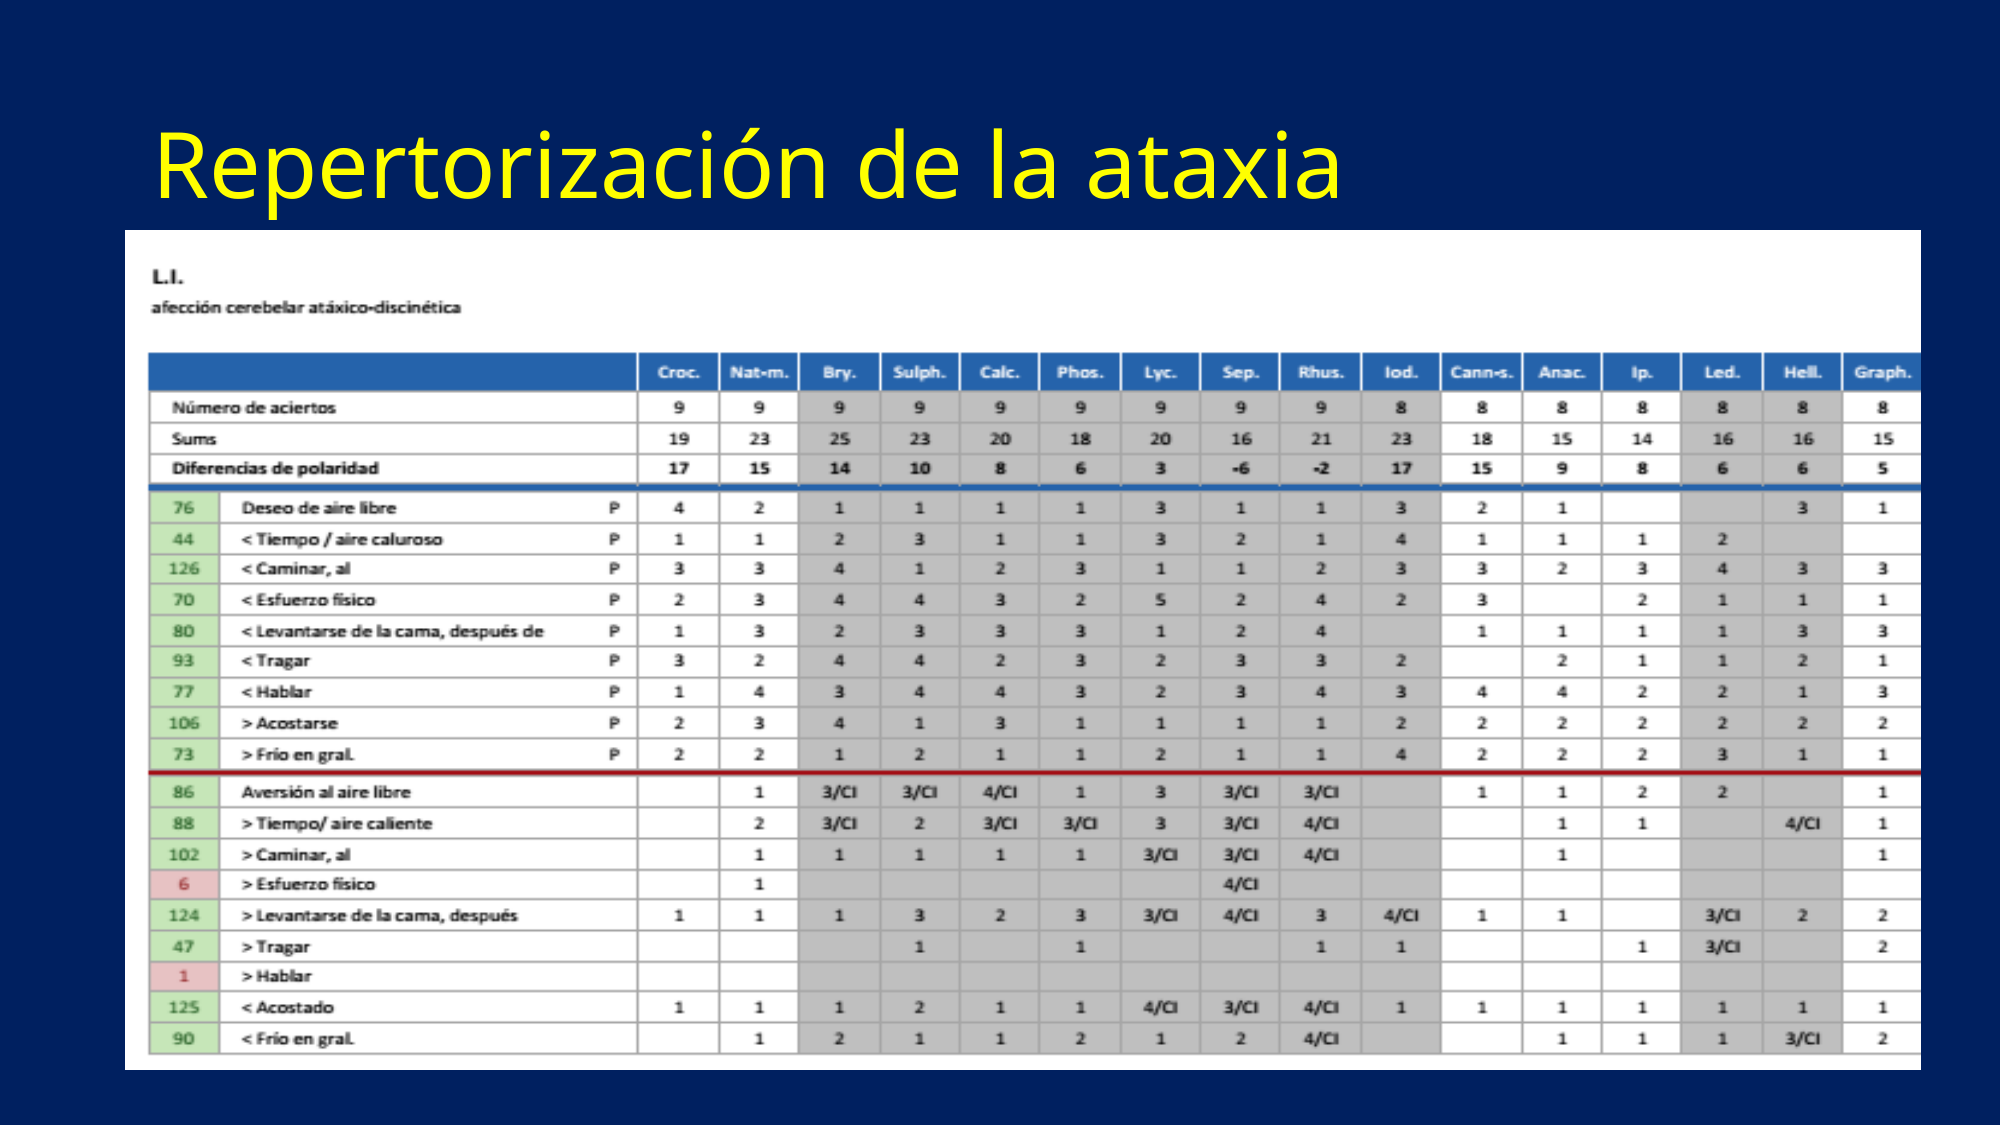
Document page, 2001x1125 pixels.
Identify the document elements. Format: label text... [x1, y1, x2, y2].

title Repertorización de la ataxia [137, 59, 1863, 230]
picture [125, 230, 1921, 1070]
